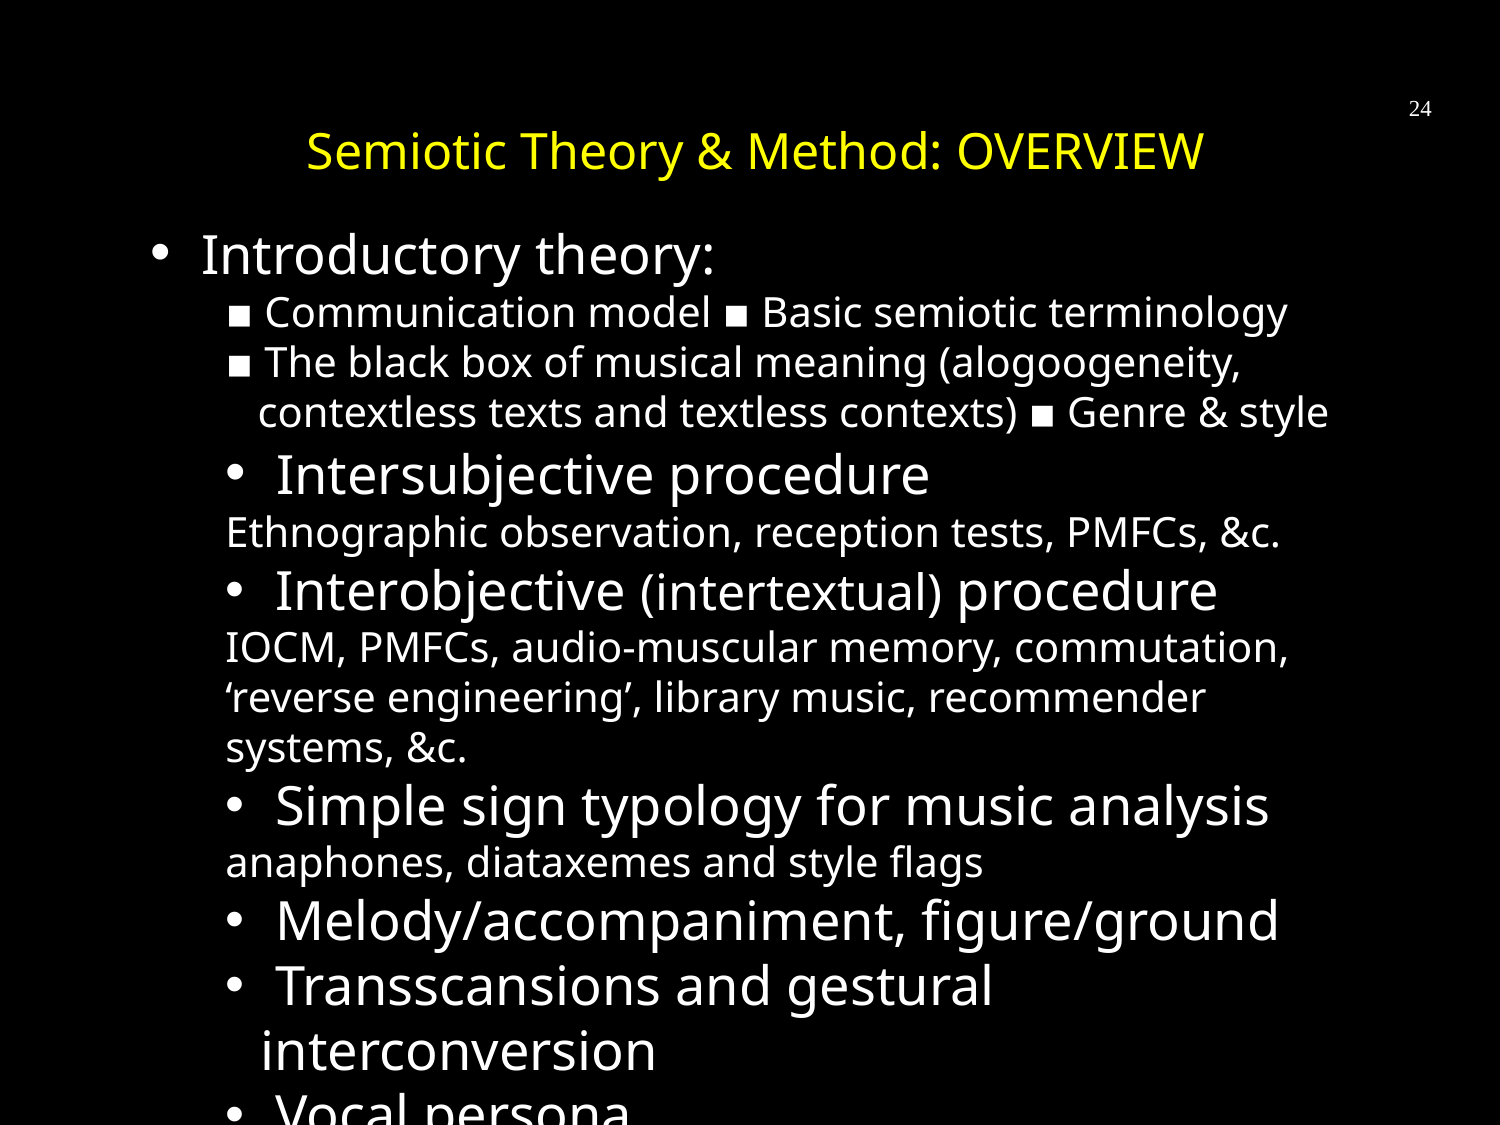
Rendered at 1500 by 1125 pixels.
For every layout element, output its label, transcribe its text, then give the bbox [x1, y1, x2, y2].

text_box Introductory theory: ▪ Communication model ▪ Basic semiotic terminology ▪ The black box of musical meaning (alogoogeneity, contextless texts and textless contexts) ▪ Genre & style Intersubjective procedure Ethnographic observation, reception tests, PMFCs, &c. Interobjective (intertextual) procedure IOCM, PMFCs, audio-muscular memory, commutation, ‘reverse engineering’, library music, recommender systems, &c. Simple sign typology for music analysis anaphones, diataxemes and style flags Melody/accompaniment, figure/ground Transscansions and gestural interconversion Vocal persona [135, 208, 1400, 1125]
title Semiotic Theory & Method: OVERVIEW [76, 113, 1436, 185]
slide_number 24 [1363, 85, 1448, 162]
